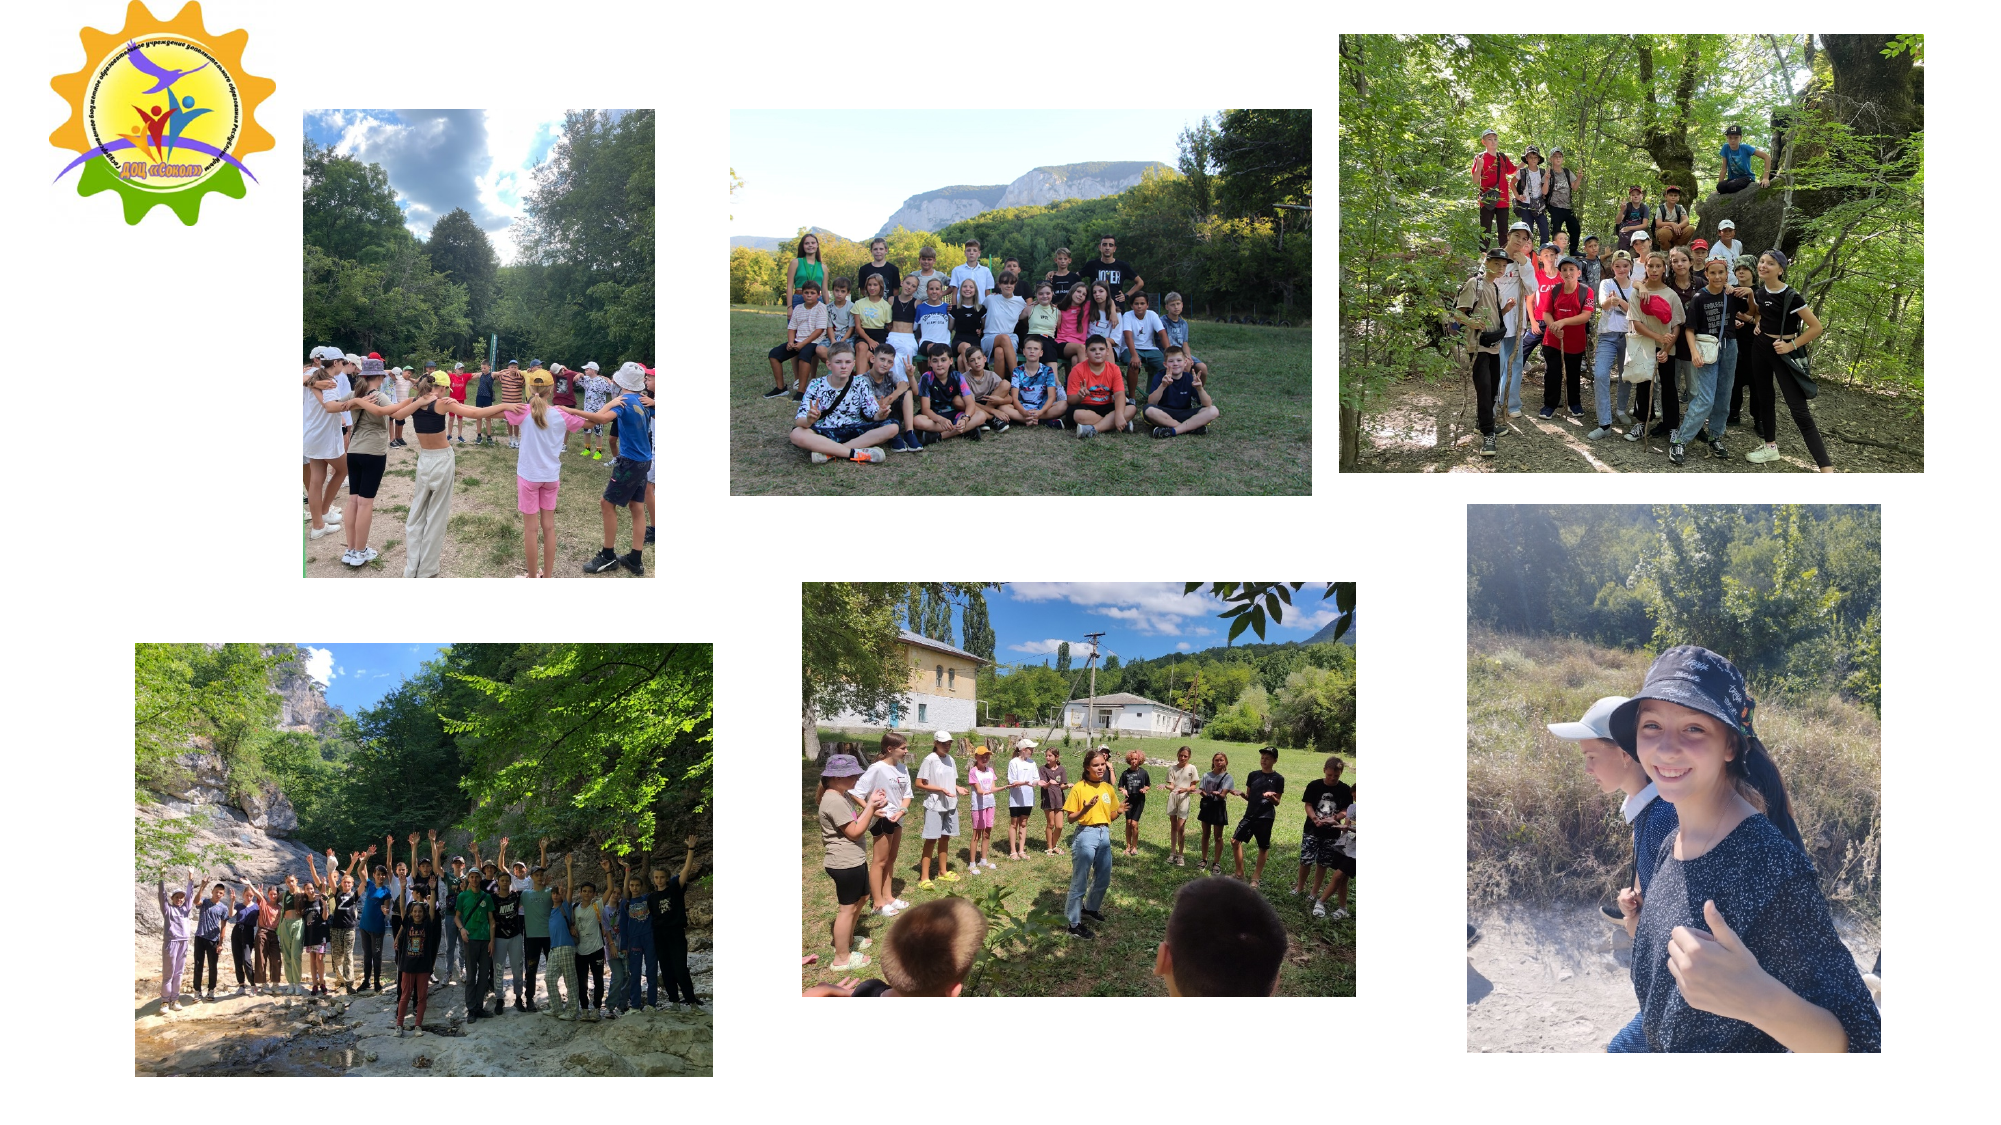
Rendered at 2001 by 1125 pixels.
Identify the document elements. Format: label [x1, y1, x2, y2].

picture [730, 109, 1312, 496]
picture [1339, 34, 1924, 473]
picture [1467, 504, 1881, 1053]
picture [49, 0, 276, 226]
picture [802, 582, 1356, 997]
picture [135, 643, 713, 1077]
picture [303, 109, 655, 578]
